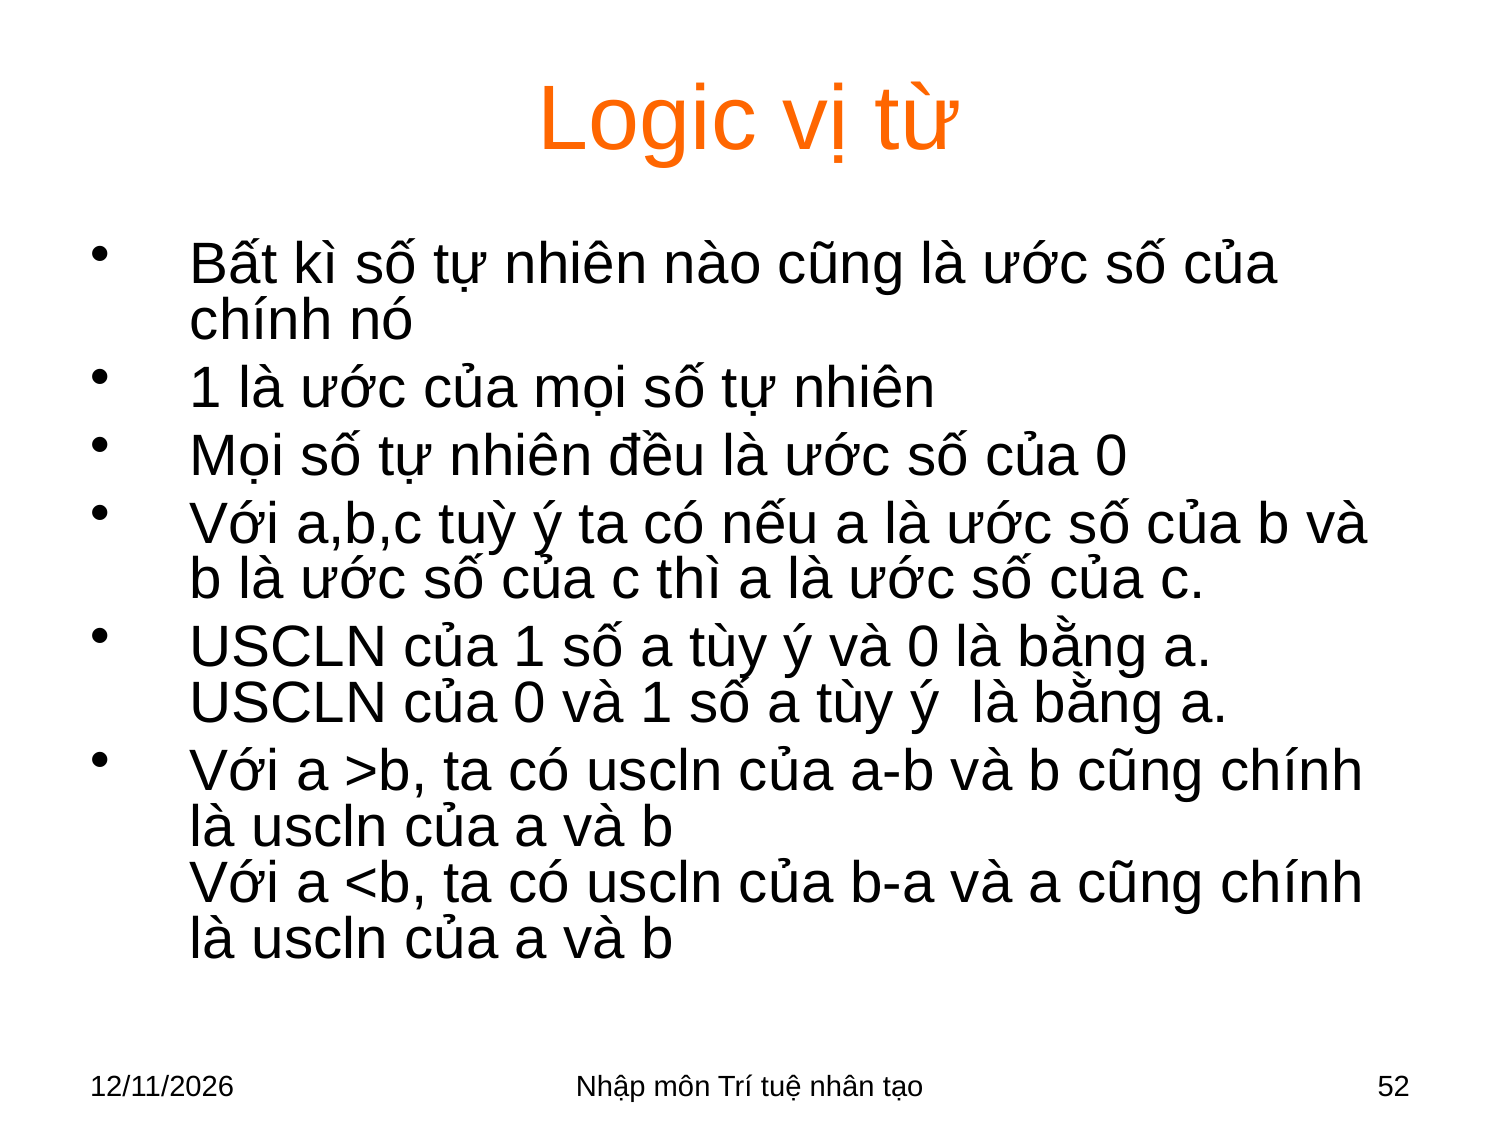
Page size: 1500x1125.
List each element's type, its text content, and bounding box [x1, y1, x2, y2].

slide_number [74, 1024, 426, 1103]
footer Nhập môn Trí tuệ nhân tạo [512, 1024, 988, 1103]
title Logic vị từ [75, 19, 1425, 207]
slide_number 52 [1074, 1024, 1426, 1103]
list Bất kì số tự nhiên nào cũng là ước số của chính nó 1 là ước của mọi số tự nhiên Mọi số tự nhiên đều là ước số của 0 Với a,b,c tuỳ ý ta có nếu a là ước số của b và b là ước số của c thì a là ước số của c. USCLN của 1 số a tùy ý và 0 là bằng a. USCLN của 0 và 1 số a tùy ý là bằng a. Với a >b, ta có uscln của a-b và b cũng chính là uscln của a và b Với a <b, ta có uscln của b-a và a cũng chính là uscln của a và b [75, 231, 1425, 1000]
